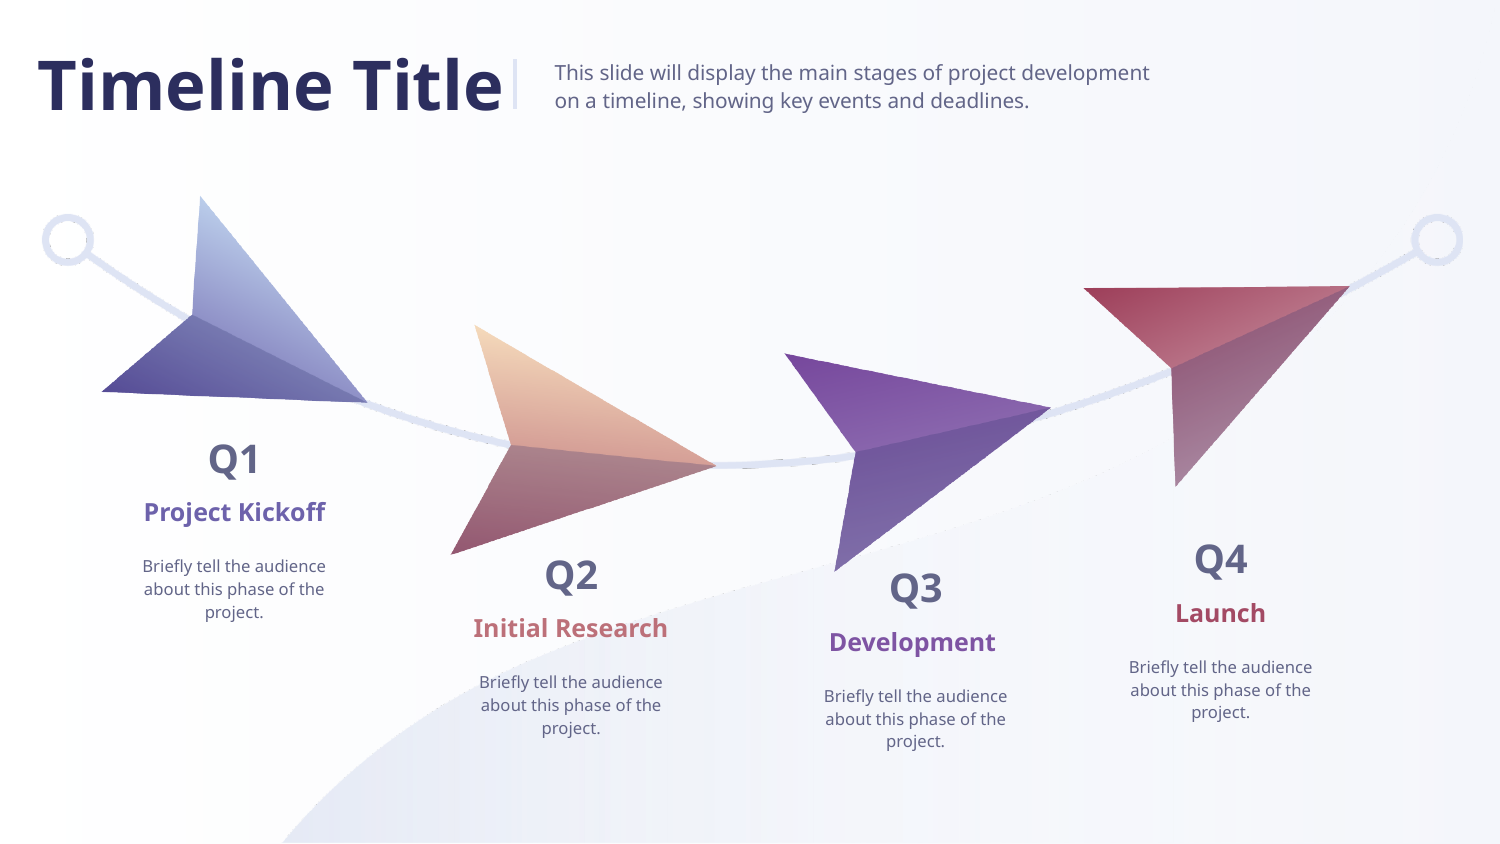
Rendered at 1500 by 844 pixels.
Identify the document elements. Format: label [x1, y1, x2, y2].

text_box [0, 0, 1500, 844]
text_box [40, 195, 1463, 750]
